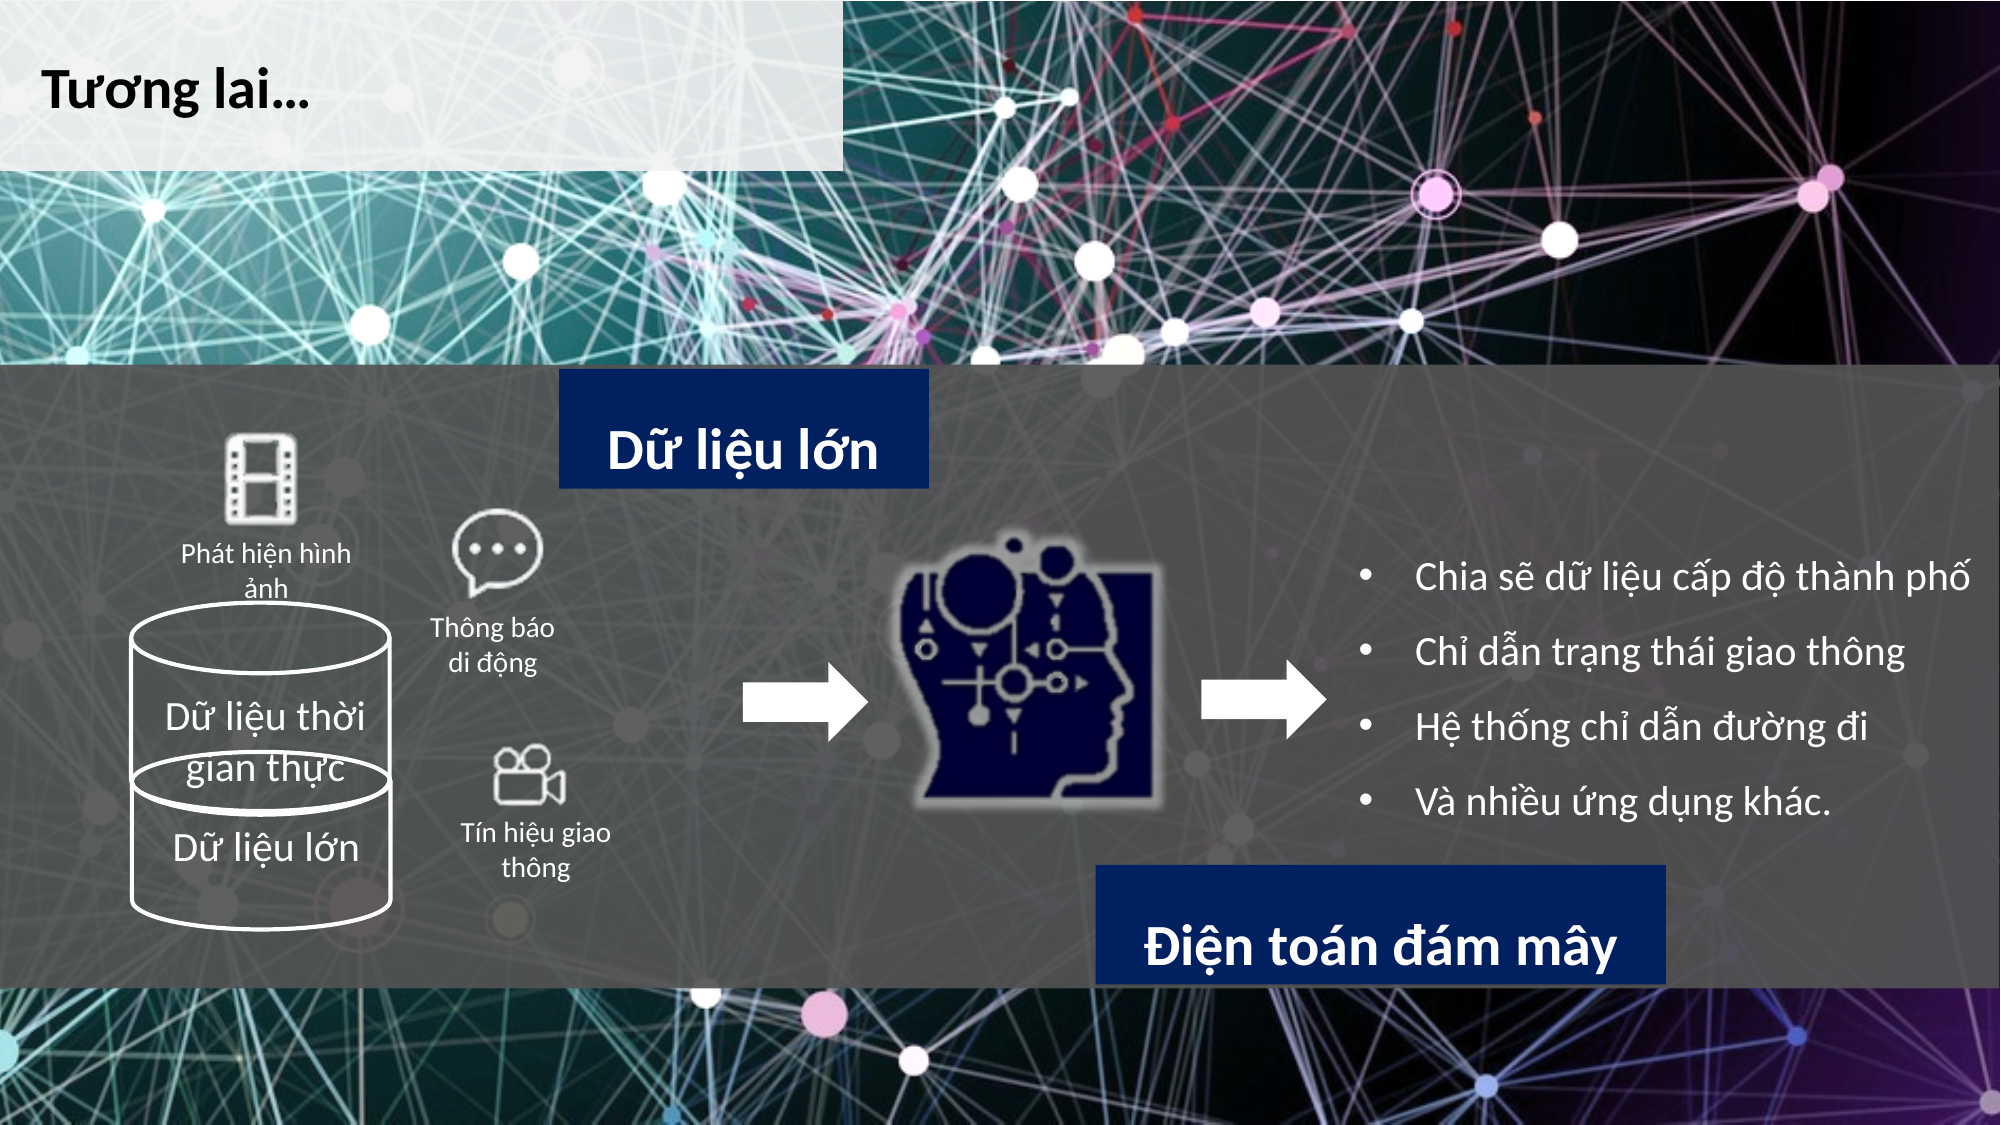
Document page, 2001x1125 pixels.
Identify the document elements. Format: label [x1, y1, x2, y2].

text_box [410, 716, 662, 893]
text_box [131, 602, 390, 815]
text_box [144, 401, 388, 614]
picture [0, 1, 2000, 1125]
text_box [403, 468, 587, 687]
text_box [131, 751, 391, 930]
